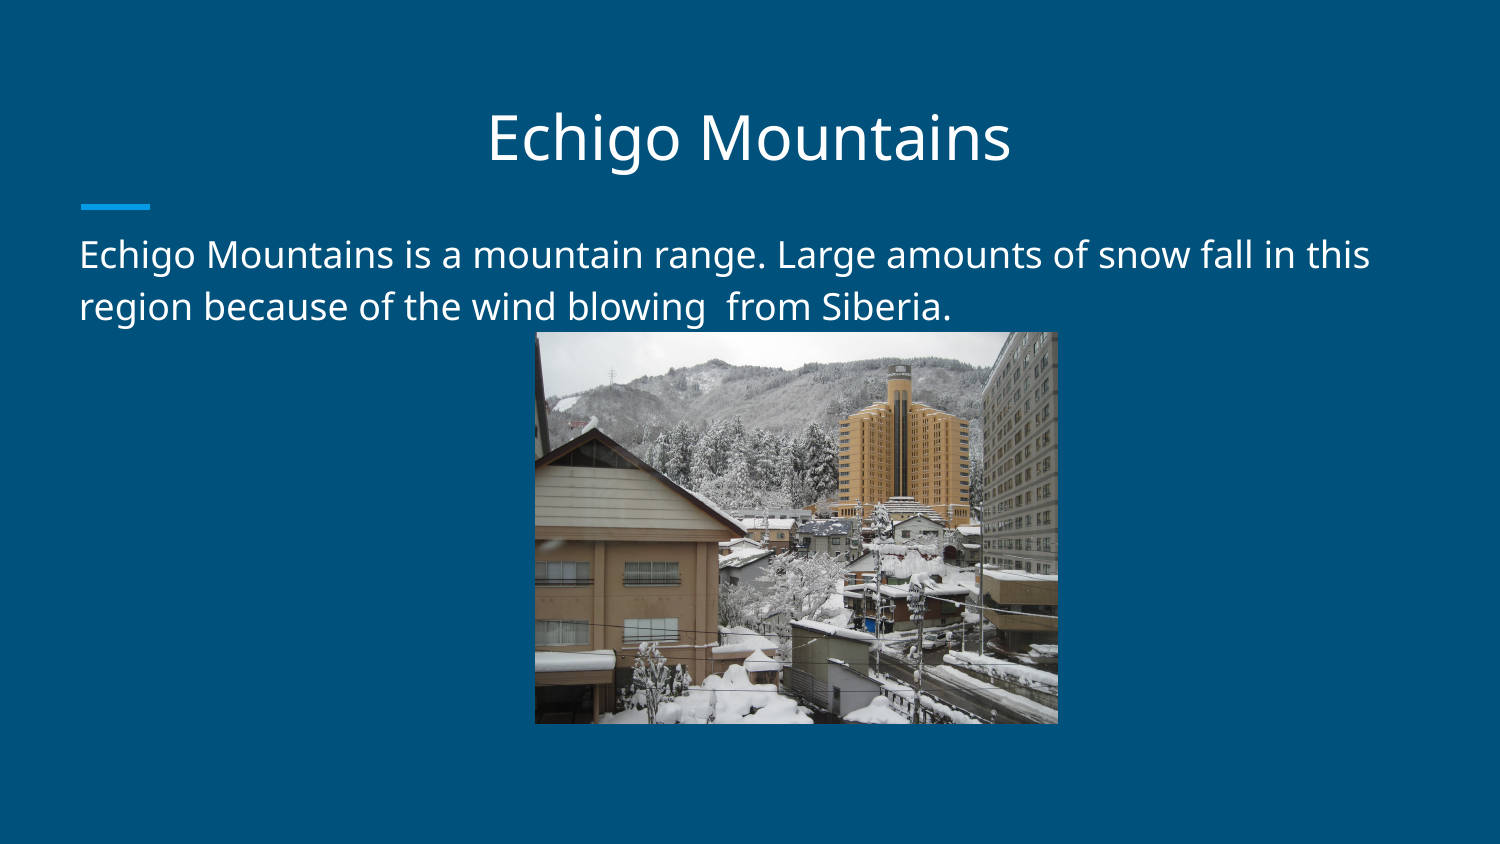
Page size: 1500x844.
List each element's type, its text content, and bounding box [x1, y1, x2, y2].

list Echigo Mountains is a mountain range. Large amounts of snow fall in this region because of the wind blowing from Siberia. [63, 209, 1437, 750]
title Echigo Mountains [63, 75, 1437, 188]
picture [536, 333, 1057, 723]
